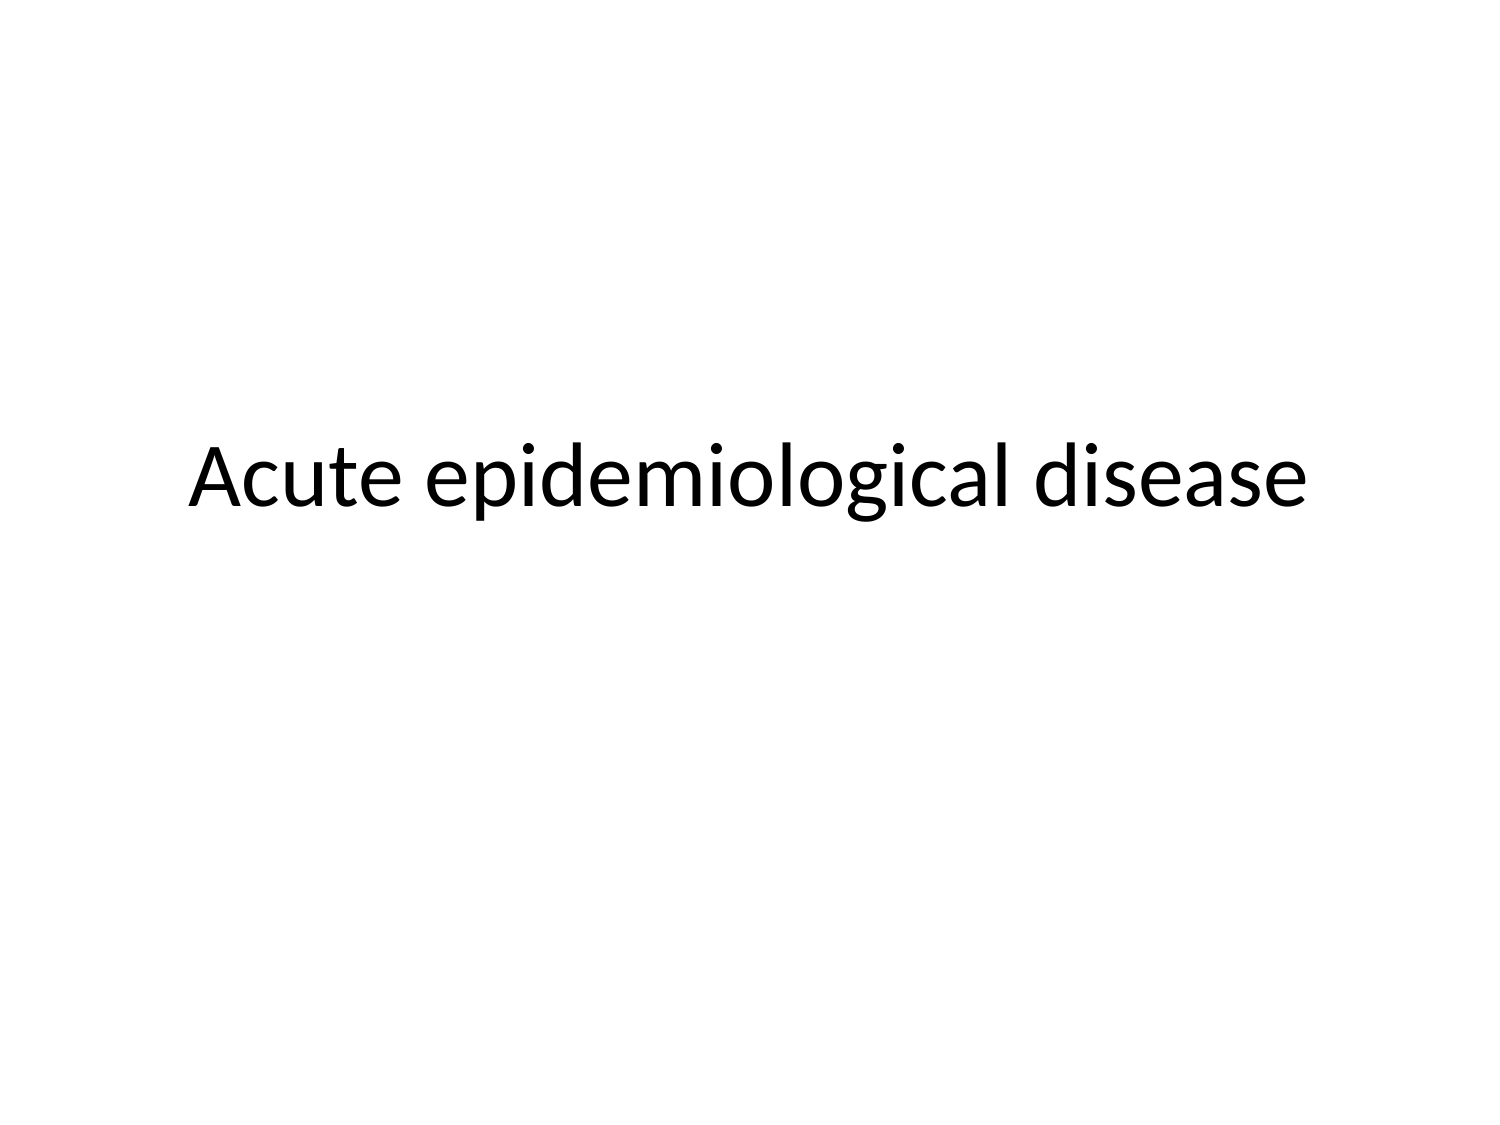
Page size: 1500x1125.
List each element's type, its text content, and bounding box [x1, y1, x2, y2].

title Acute epidemiological disease [112, 349, 1388, 591]
